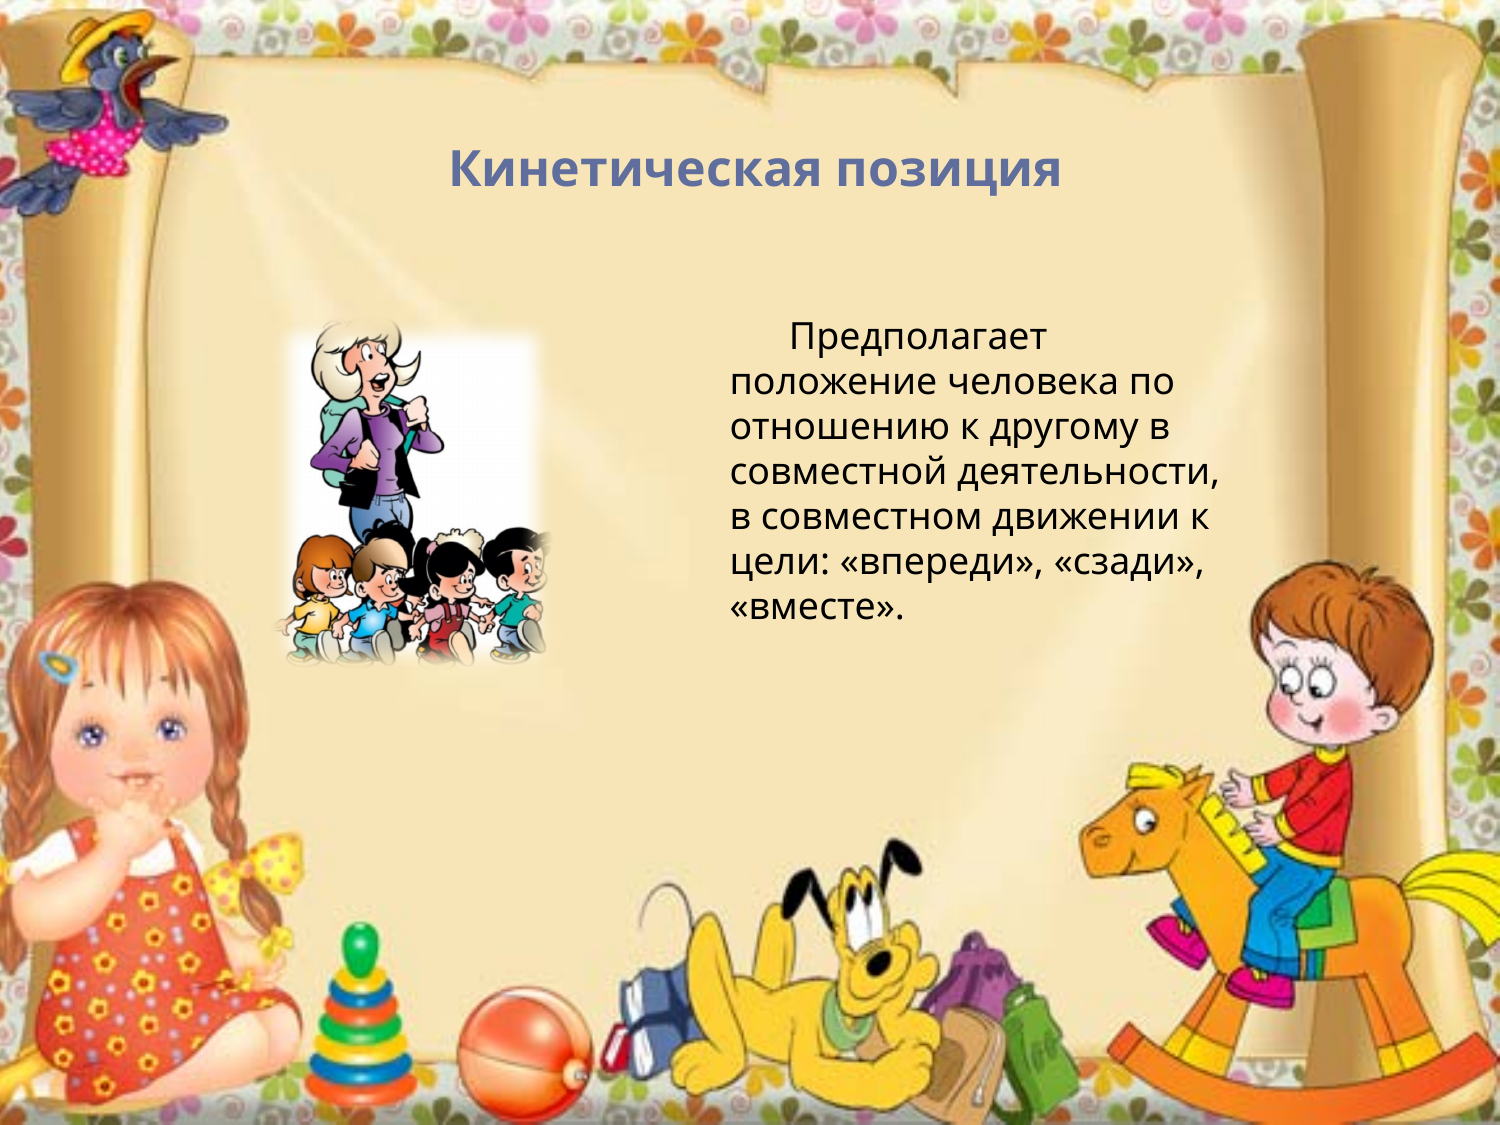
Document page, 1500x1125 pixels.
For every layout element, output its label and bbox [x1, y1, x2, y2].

list [0, 0, 1500, 1125]
picture [269, 316, 556, 671]
